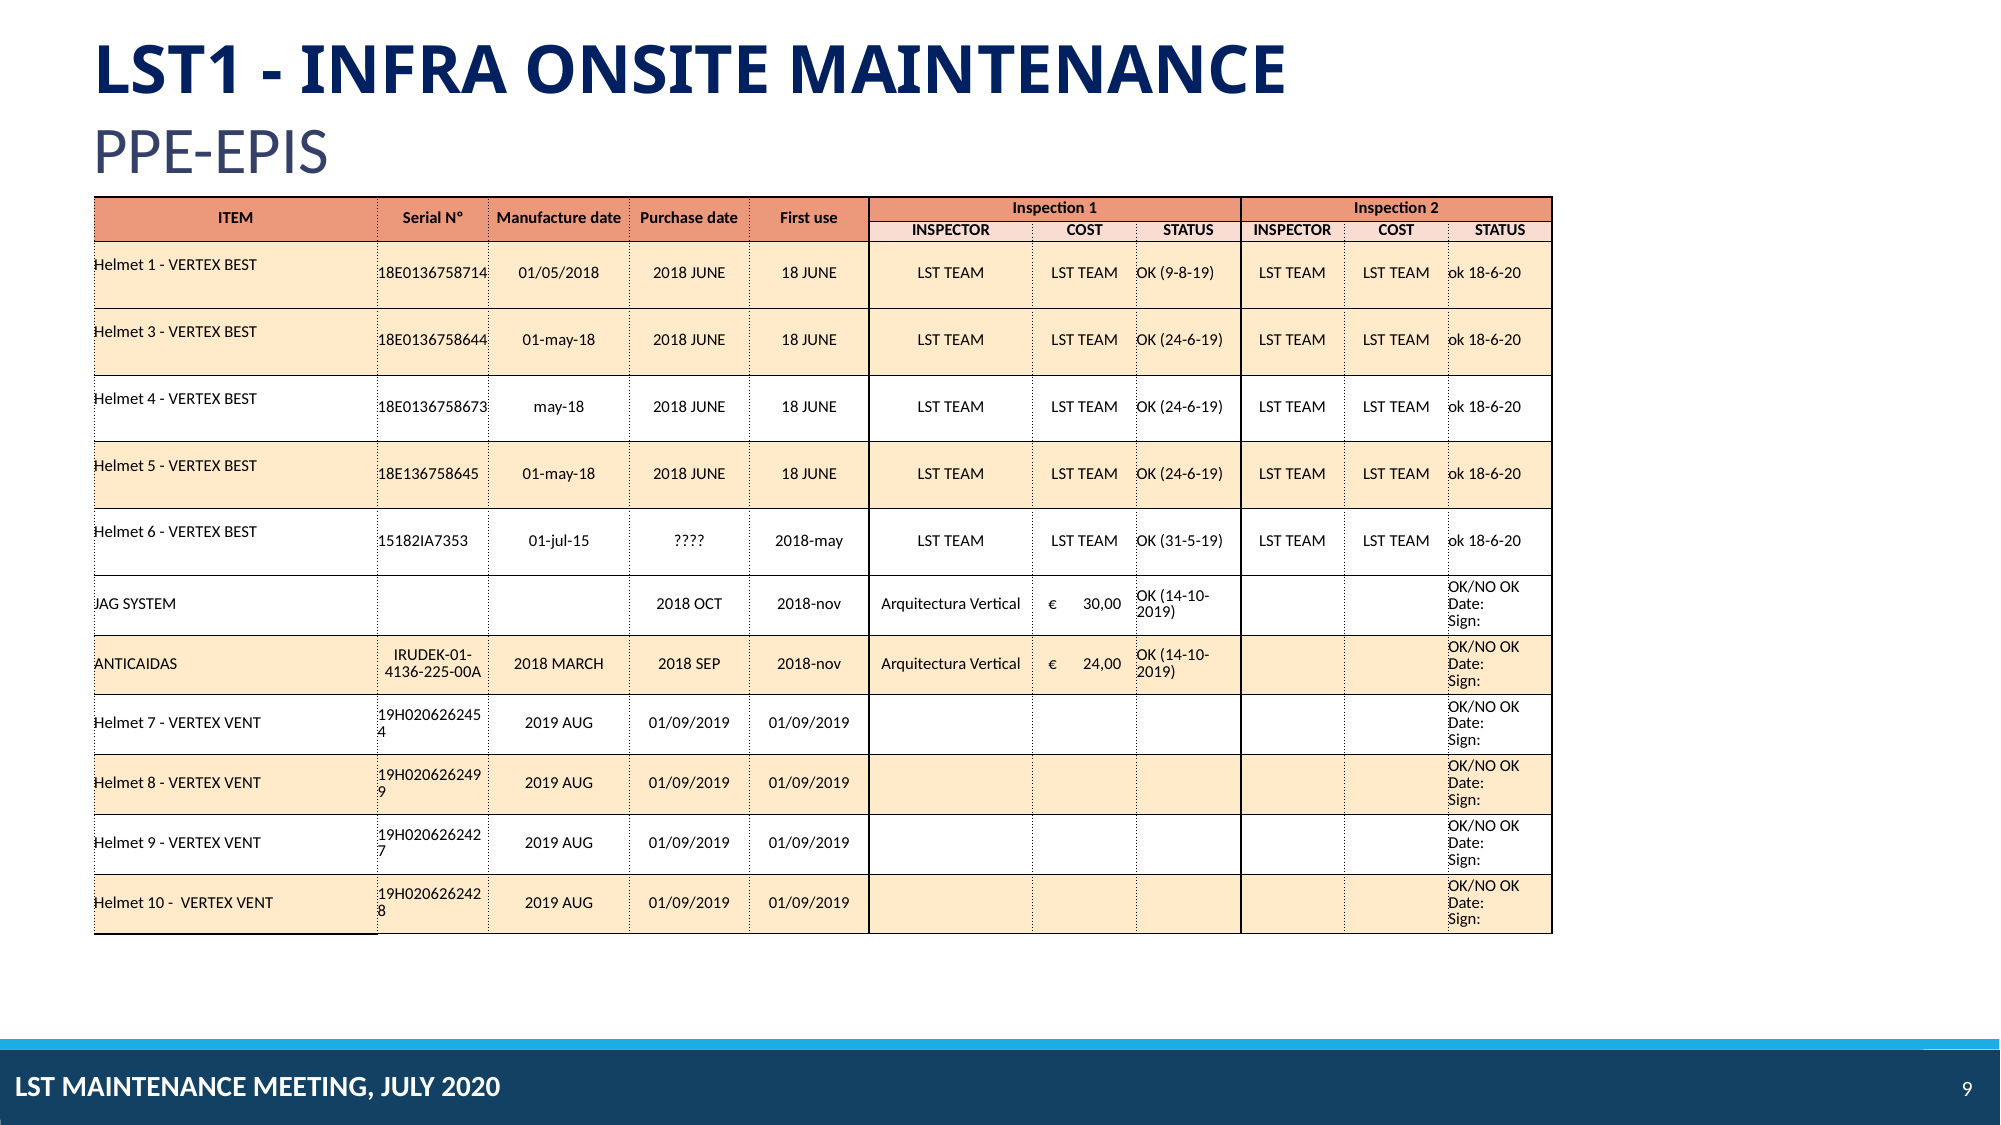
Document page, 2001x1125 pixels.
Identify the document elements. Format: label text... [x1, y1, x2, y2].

table_cell 01/09/2019 [630, 815, 749, 874]
table_cell LST TEAM [1033, 376, 1137, 441]
table_cell ok 18-6-20 [1448, 309, 1551, 375]
table_cell COST [1345, 222, 1448, 241]
table_cell [1345, 815, 1448, 874]
table_cell LST TEAM [1345, 309, 1448, 375]
table_cell OK (24-6-19) [1137, 309, 1240, 375]
text_box LST1 - INFRA ONSITE MAINTENANCE PPE-EPIS [78, 19, 1957, 195]
table_cell [1033, 815, 1137, 874]
table_cell 01/09/2019 [630, 755, 749, 814]
table_cell LST TEAM [1242, 442, 1345, 508]
table_cell 18E0136758644 [378, 309, 489, 375]
table_cell 2018 JUNE [630, 376, 749, 441]
table_cell OK (31-5-19) [1137, 509, 1240, 575]
table_cell 19H0206262427 [378, 815, 489, 874]
table_cell LST TEAM [870, 376, 1033, 441]
table_cell [1137, 815, 1240, 874]
table_cell € 30,00 [1033, 576, 1137, 635]
table_cell OK (24-6-19) [1137, 442, 1240, 508]
table_cell 01-may-18 [489, 442, 630, 508]
table_cell [1137, 875, 1240, 933]
table_cell ok 18-6-20 [1448, 376, 1551, 441]
table_cell OK/NO OK Date: Sign: [1448, 815, 1551, 874]
table_cell [1345, 576, 1448, 635]
table_cell ok 18-6-20 [1448, 242, 1551, 308]
table_cell OK (9-8-19) [1137, 242, 1240, 308]
table_header Inspection 1 [870, 198, 1240, 221]
table_cell LST TEAM [1242, 376, 1345, 441]
table_cell 01/09/2019 [749, 815, 868, 874]
table_cell 18 JUNE [749, 376, 868, 441]
table_cell [1033, 695, 1137, 754]
table_cell LST TEAM [1242, 242, 1345, 308]
table_cell Helmet 9 - VERTEX VENT [94, 815, 378, 874]
table_cell OK/NO OK Date: Sign: [1448, 576, 1551, 635]
table_cell [1345, 695, 1448, 754]
table_cell 01-may-18 [489, 309, 630, 375]
table_cell IRUDEK-01-4136-225-00A [378, 636, 489, 694]
table_cell [1137, 695, 1240, 754]
table_cell [378, 576, 489, 635]
table_cell [1242, 636, 1345, 694]
table_cell 01/09/2019 [749, 875, 868, 933]
table_header Inspection 2 [1242, 198, 1551, 221]
footer LST MAINTENANCE MEETING, JULY 2020 [0, 1049, 1924, 1120]
table_cell 2018-may [749, 509, 868, 575]
table_cell 01-jul-15 [489, 509, 630, 575]
table_cell LST TEAM [1345, 509, 1448, 575]
table_cell LST TEAM [870, 442, 1033, 508]
table_cell OK/NO OK Date: Sign: [1448, 755, 1551, 814]
table_cell may-18 [489, 376, 630, 441]
table_cell 18 JUNE [749, 242, 868, 308]
table_cell [870, 875, 1033, 933]
table_cell 01/09/2019 [630, 695, 749, 754]
table_cell OK/NO OK Date: Sign: [1448, 636, 1551, 694]
table_cell 18 JUNE [749, 309, 868, 375]
table_cell LST TEAM [1033, 309, 1137, 375]
table_cell LST TEAM [1033, 509, 1137, 575]
table_cell [870, 755, 1033, 814]
table_cell LST TEAM [1242, 309, 1345, 375]
table_cell ok 18-6-20 [1448, 442, 1551, 508]
table_cell OK/NO OK Date: Sign: [1448, 875, 1551, 933]
table_cell 18 JUNE [749, 442, 868, 508]
table_cell 2019 AUG [489, 755, 630, 814]
table_cell 15182IA7353 [378, 509, 489, 575]
table_cell LST TEAM [1345, 242, 1448, 308]
table_cell [1242, 755, 1345, 814]
table_cell LST TEAM [870, 309, 1033, 375]
table_cell LST TEAM [1242, 509, 1345, 575]
table_header Manufacture date [489, 198, 630, 241]
table_cell Arquitectura Vertical [870, 576, 1033, 635]
table_cell 01/09/2019 [630, 875, 749, 933]
table_cell 2018 JUNE [630, 309, 749, 375]
table_cell ???? [630, 509, 749, 575]
table_cell OK/NO OK Date: Sign: [1448, 695, 1551, 754]
table_cell Helmet 4 - VERTEX BEST [94, 376, 378, 441]
table_cell 2018 JUNE [630, 242, 749, 308]
table_cell 19H0206262428 [378, 875, 489, 933]
table_cell 19H0206262454 [378, 695, 489, 754]
table_header First use [749, 198, 868, 241]
table_cell 2019 AUG [489, 875, 630, 933]
table_cell LST TEAM [1345, 376, 1448, 441]
table_cell [1345, 875, 1448, 933]
table_cell COST [1033, 222, 1137, 241]
table_cell [870, 695, 1033, 754]
table_cell [1137, 755, 1240, 814]
table_cell Helmet 1 - VERTEX BEST [94, 242, 378, 308]
table_cell [1242, 576, 1345, 635]
table_cell [1242, 875, 1345, 933]
table_cell LST TEAM [1033, 442, 1137, 508]
table_cell OK (14-10-2019) [1137, 636, 1240, 694]
table_cell 01/09/2019 [749, 695, 868, 754]
table_cell Helmet 7 - VERTEX VENT [94, 695, 378, 754]
table_cell ok 18-6-20 [1448, 509, 1551, 575]
table_cell JAG SYSTEM [94, 576, 378, 635]
table_cell [1033, 755, 1137, 814]
table_cell LST TEAM [870, 242, 1033, 308]
table_cell OK (14-10-2019) [1137, 576, 1240, 635]
table_cell LST TEAM [1345, 442, 1448, 508]
table_cell OK (24-6-19) [1137, 376, 1240, 441]
table_header ITEM [94, 198, 378, 241]
table_cell LST TEAM [1033, 242, 1137, 308]
table_cell 2018 SEP [630, 636, 749, 694]
table_cell € 24,00 [1033, 636, 1137, 694]
table_cell ANTICAIDAS [94, 636, 378, 694]
table_cell Helmet 6 - VERTEX BEST [94, 509, 378, 575]
table_cell Helmet 5 - VERTEX BEST [94, 442, 378, 508]
table_cell STATUS [1448, 222, 1551, 241]
table_cell 2018 MARCH [489, 636, 630, 694]
table_cell STATUS [1137, 222, 1240, 241]
table_cell 18E0136758714 [378, 242, 489, 308]
table_cell [489, 576, 630, 635]
table_cell 2018-nov [749, 636, 868, 694]
table_cell [1242, 815, 1345, 874]
table_cell Helmet 8 - VERTEX VENT [94, 755, 378, 814]
table_cell Arquitectura Vertical [870, 636, 1033, 694]
table_cell 18E136758645 [378, 442, 489, 508]
table_cell 01/05/2018 [489, 242, 630, 308]
table_cell INSPECTOR [870, 222, 1033, 241]
table_cell 2019 AUG [489, 695, 630, 754]
table_cell [1345, 755, 1448, 814]
table_cell INSPECTOR [1242, 222, 1345, 241]
table_cell LST TEAM [870, 509, 1033, 575]
table_cell 19H0206262499 [378, 755, 489, 814]
table_cell [1345, 636, 1448, 694]
table_header Serial Nº [378, 198, 489, 241]
table_cell [1242, 695, 1345, 754]
table_cell 2018 OCT [630, 576, 749, 635]
table_cell Helmet 3 - VERTEX BEST [94, 309, 378, 375]
table_cell 2018-nov [749, 576, 868, 635]
table_cell 01/09/2019 [749, 755, 868, 814]
table_cell [870, 815, 1033, 874]
table_cell [1033, 875, 1137, 933]
table_cell 2019 AUG [489, 815, 630, 874]
table_cell 18E0136758673 [378, 376, 489, 441]
slide_number 9 [1924, 1056, 1988, 1120]
table_header Purchase date [630, 198, 749, 241]
table_cell 2018 JUNE [630, 442, 749, 508]
table_cell Helmet 10 - VERTEX VENT [94, 875, 378, 933]
